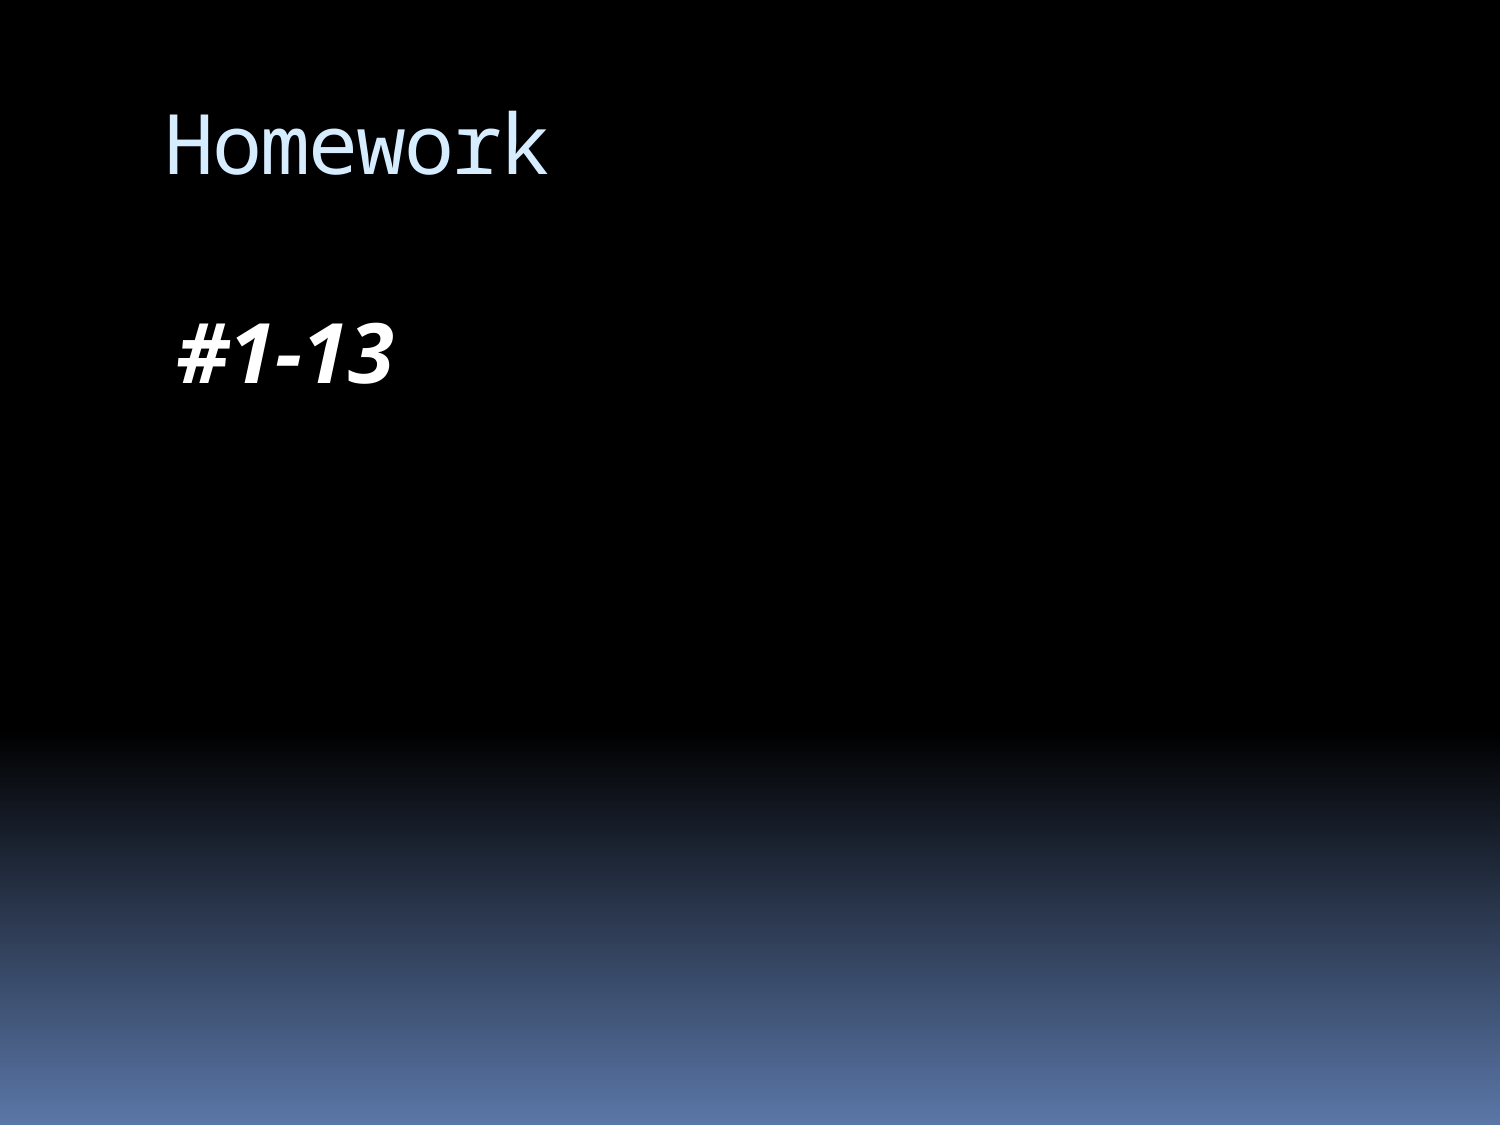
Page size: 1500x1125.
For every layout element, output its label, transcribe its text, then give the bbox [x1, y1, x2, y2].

list #1-13 [150, 292, 1425, 1043]
title Homework [150, 83, 1425, 234]
